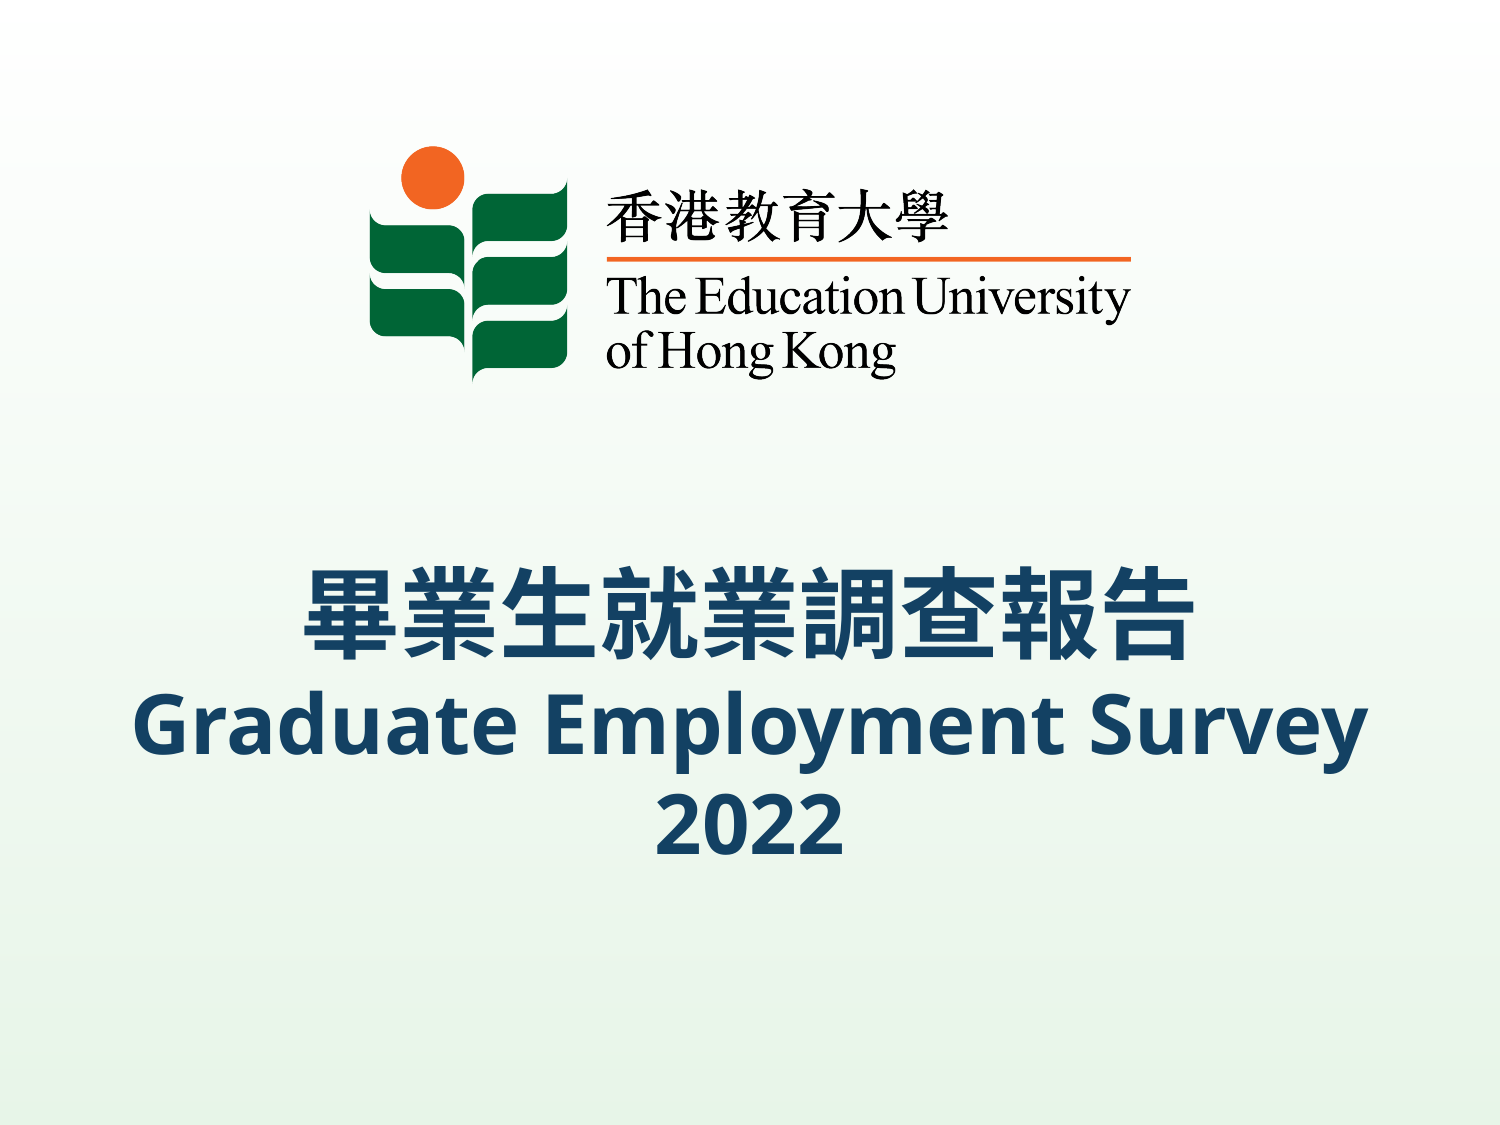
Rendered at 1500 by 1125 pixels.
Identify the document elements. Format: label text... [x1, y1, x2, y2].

title 畢業生就業調查報告 Graduate Employment Survey 2022 [80, 468, 1420, 879]
picture [305, 89, 1194, 432]
